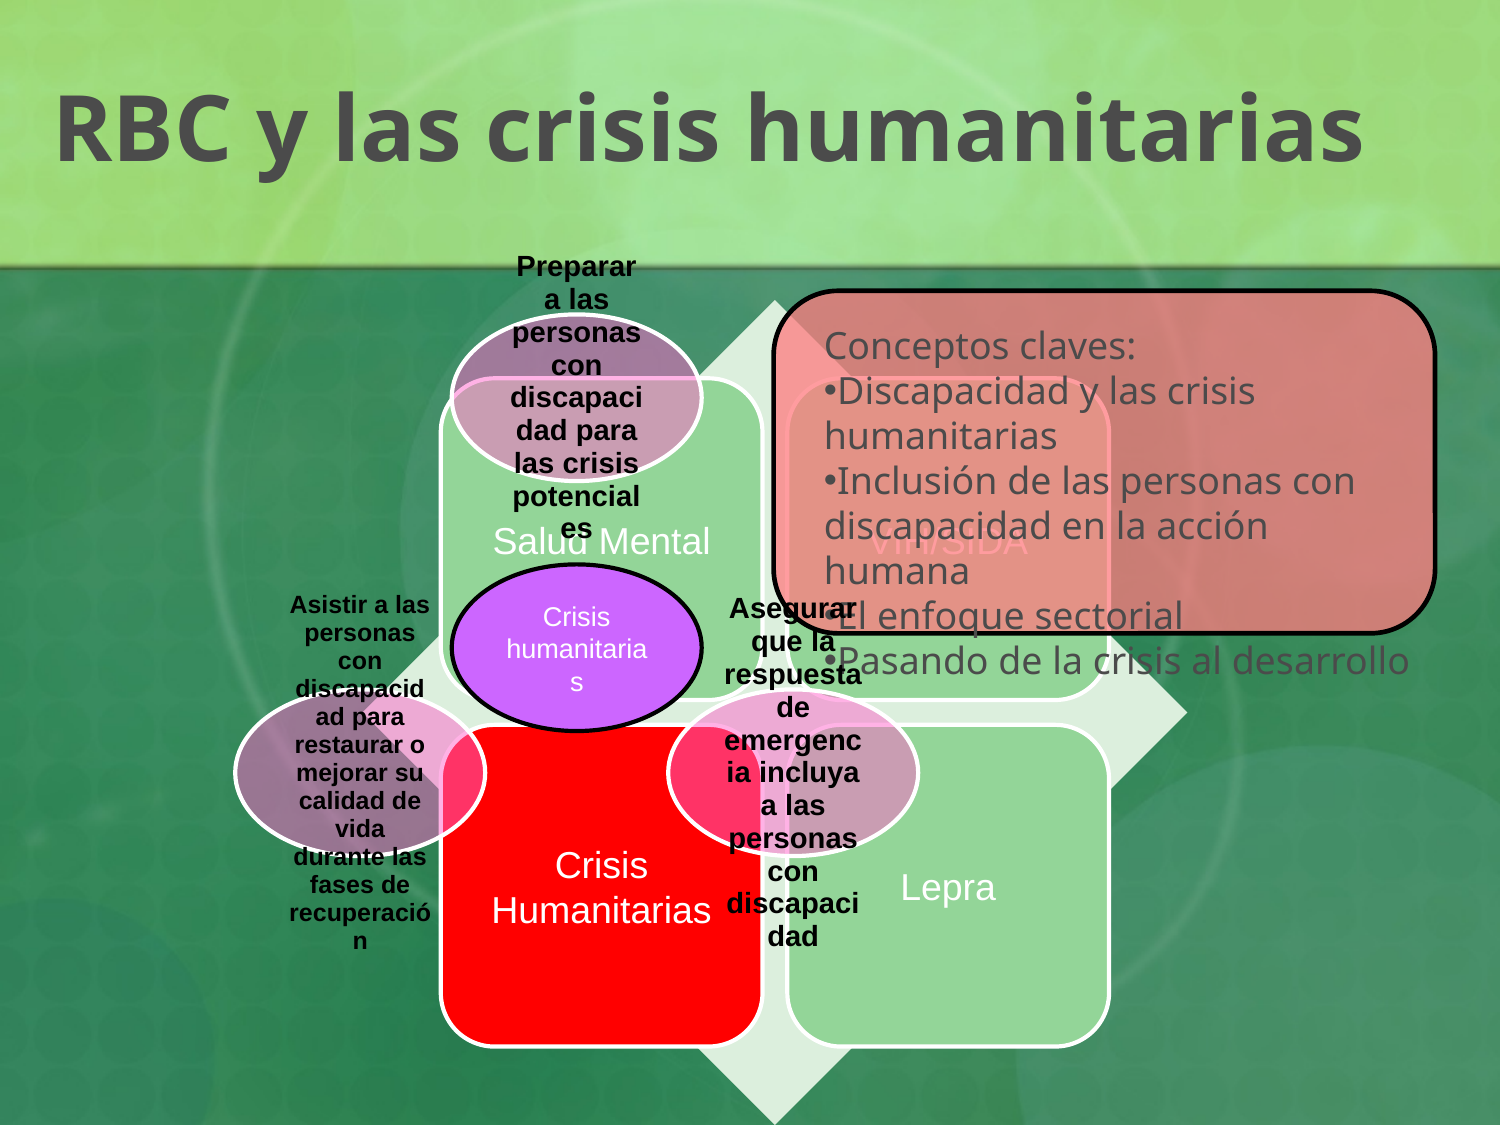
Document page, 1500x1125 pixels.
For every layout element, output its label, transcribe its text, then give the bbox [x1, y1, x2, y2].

title RBC y las crisis humanitarias [37, 24, 1463, 226]
picture [0, 0, 1500, 1125]
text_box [76, 314, 1077, 982]
text_box [808, 290, 1401, 298]
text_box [62, 299, 1488, 1125]
